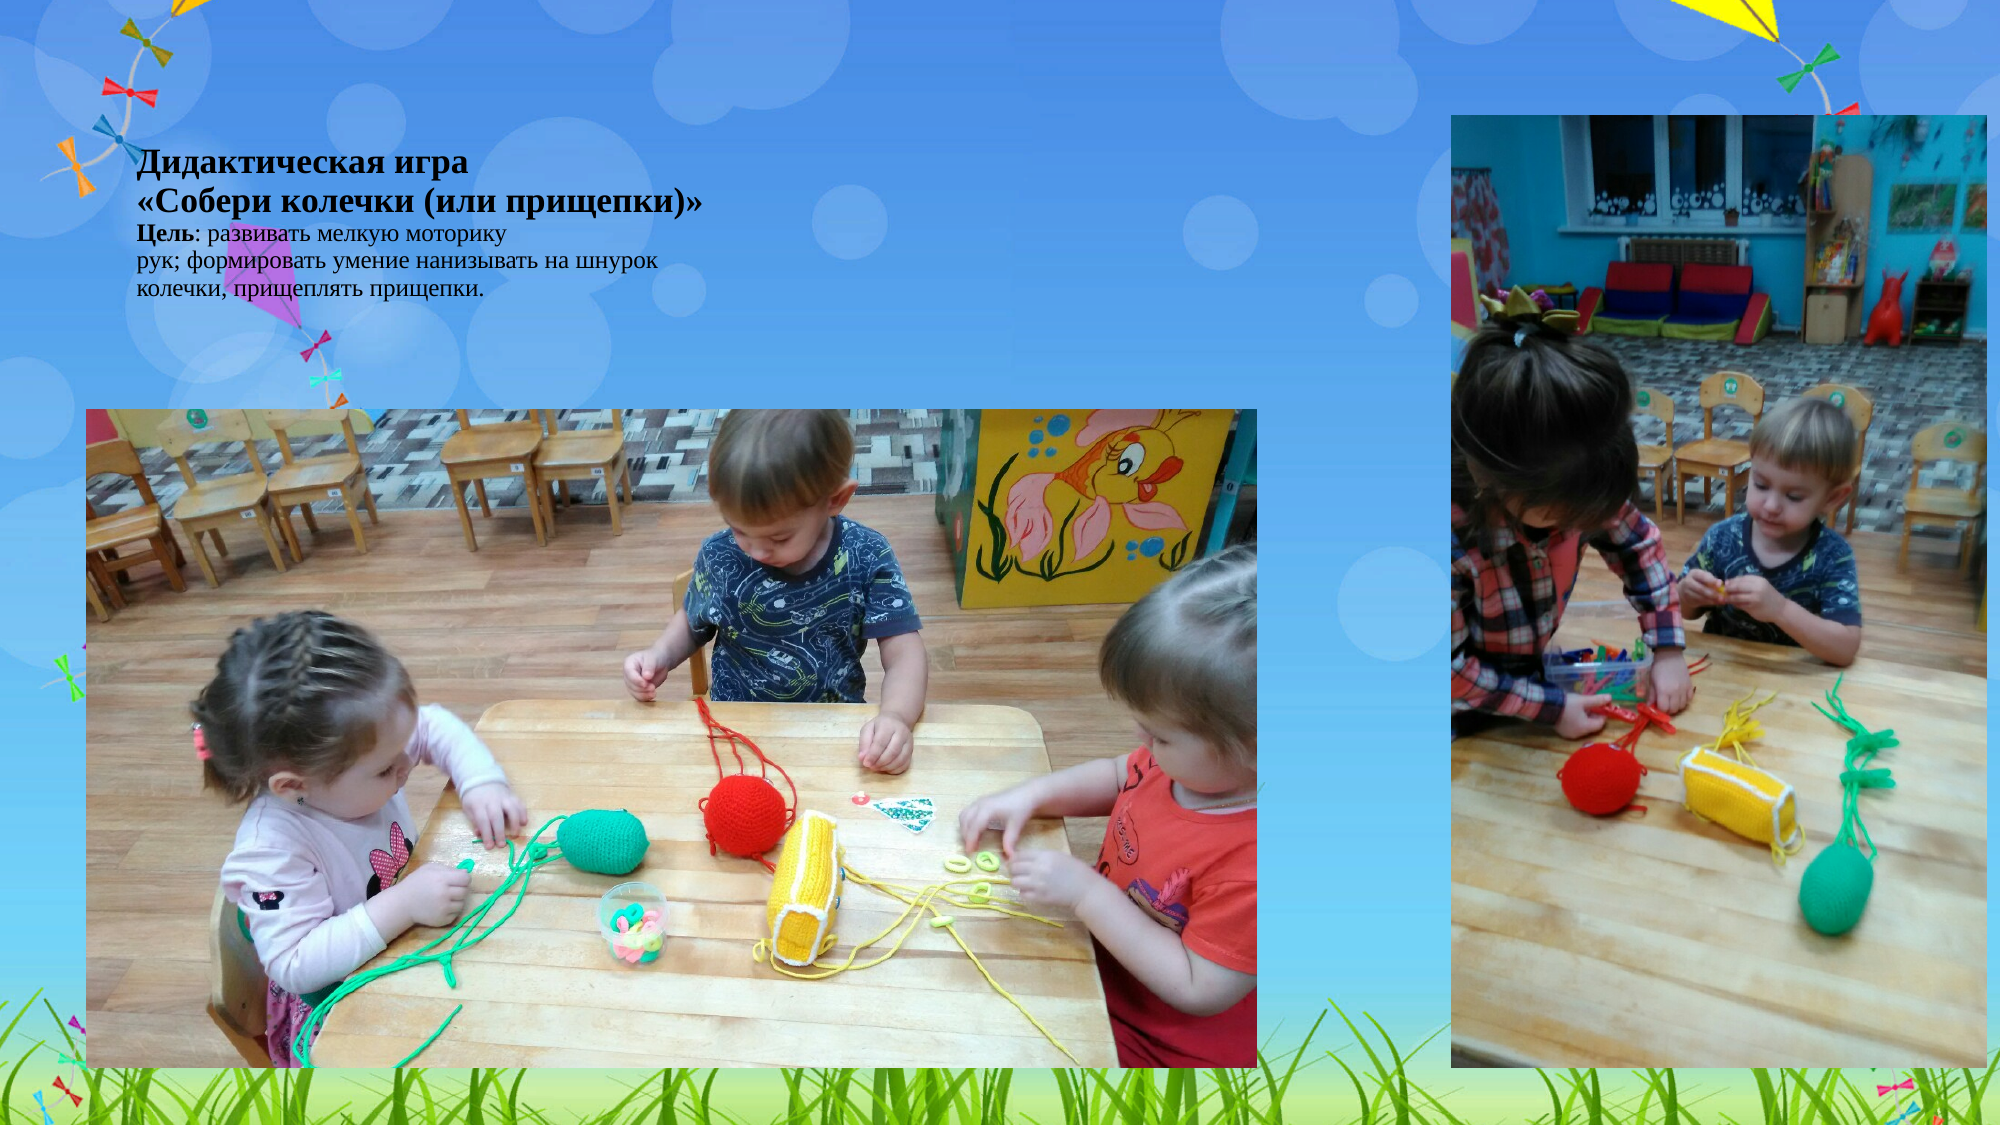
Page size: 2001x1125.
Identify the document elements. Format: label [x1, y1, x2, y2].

list [86, 408, 1257, 1068]
picture [0, 0, 2000, 1125]
